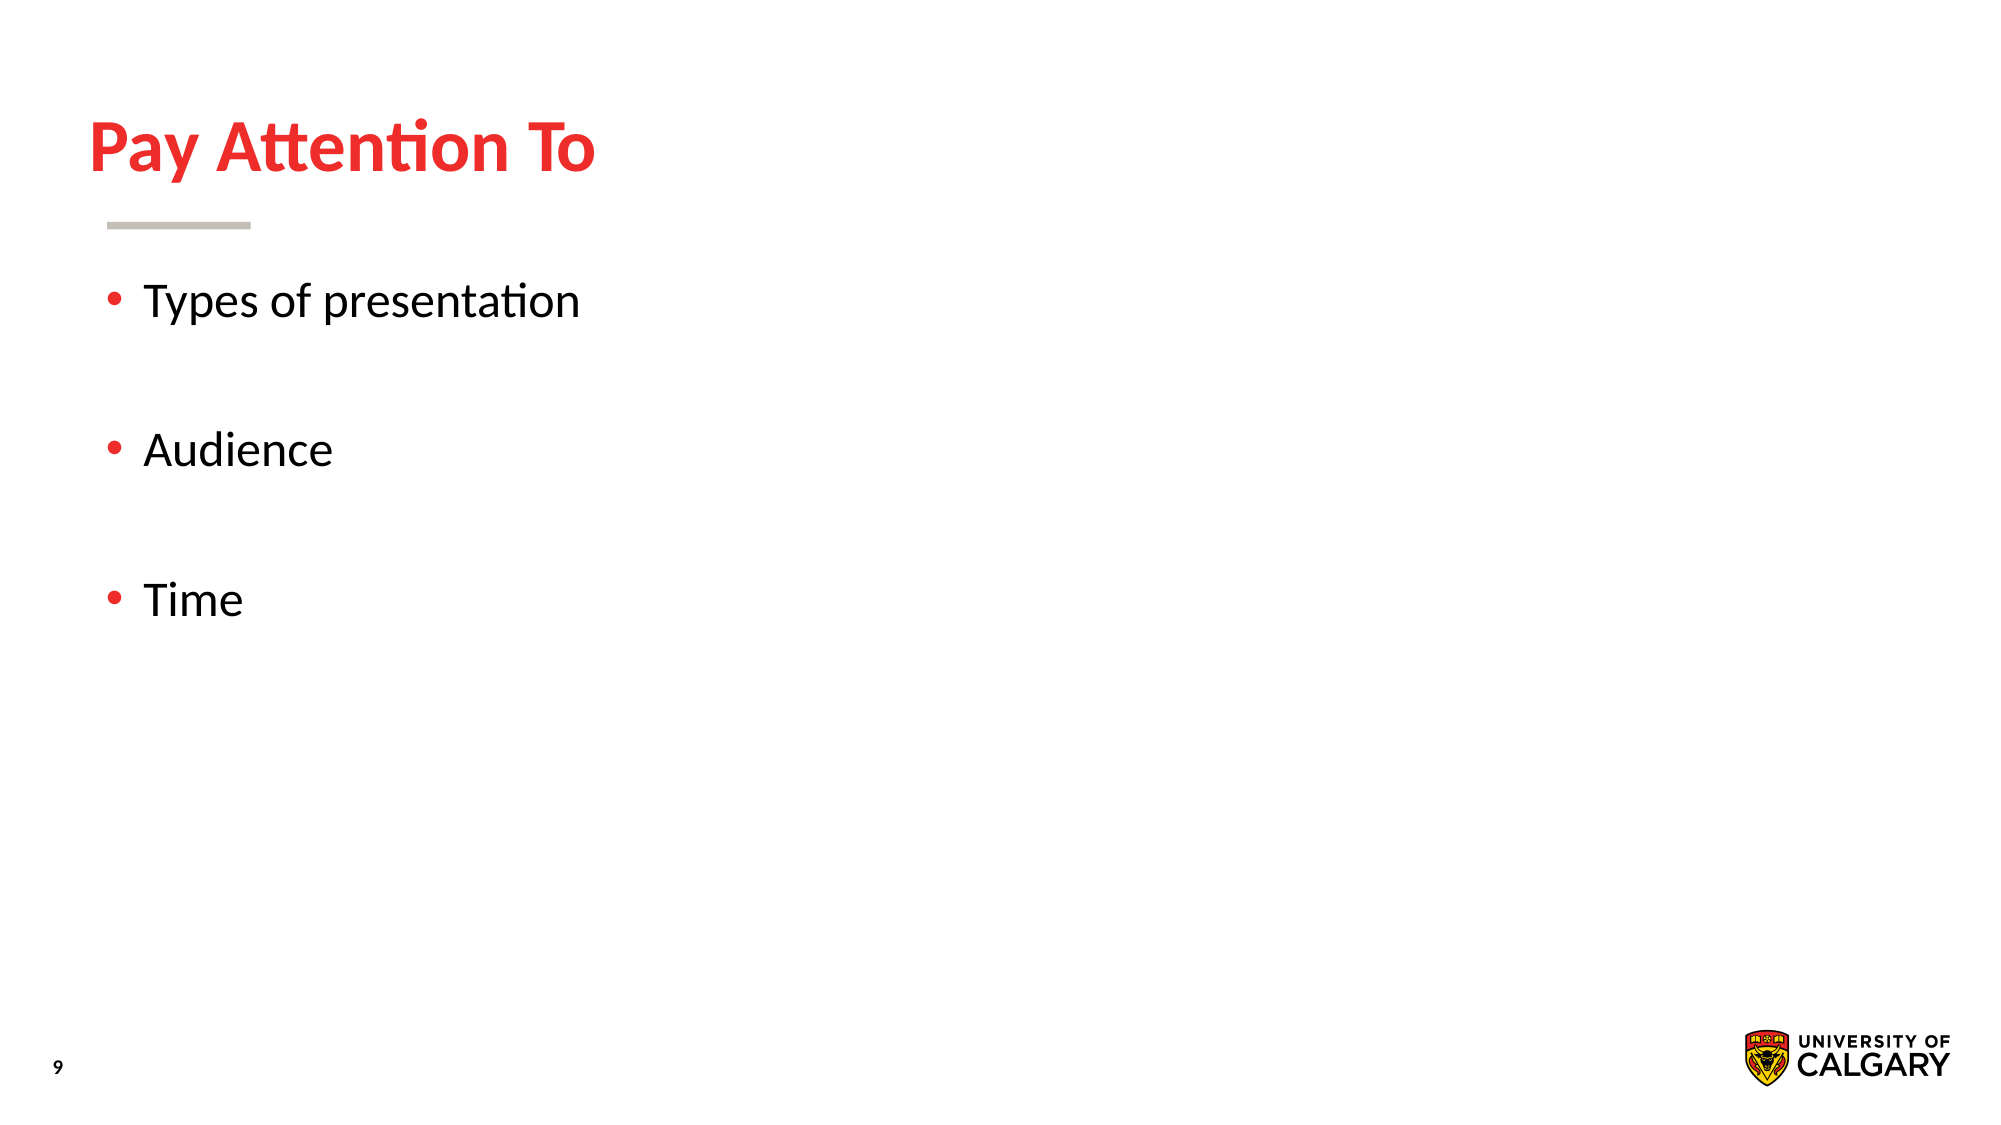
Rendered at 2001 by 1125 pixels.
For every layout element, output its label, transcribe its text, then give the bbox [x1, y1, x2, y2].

title Pay Attention To [87, 46, 1774, 236]
picture [1722, 1012, 1973, 1099]
list Types of presentation Audience Time [91, 266, 1774, 981]
